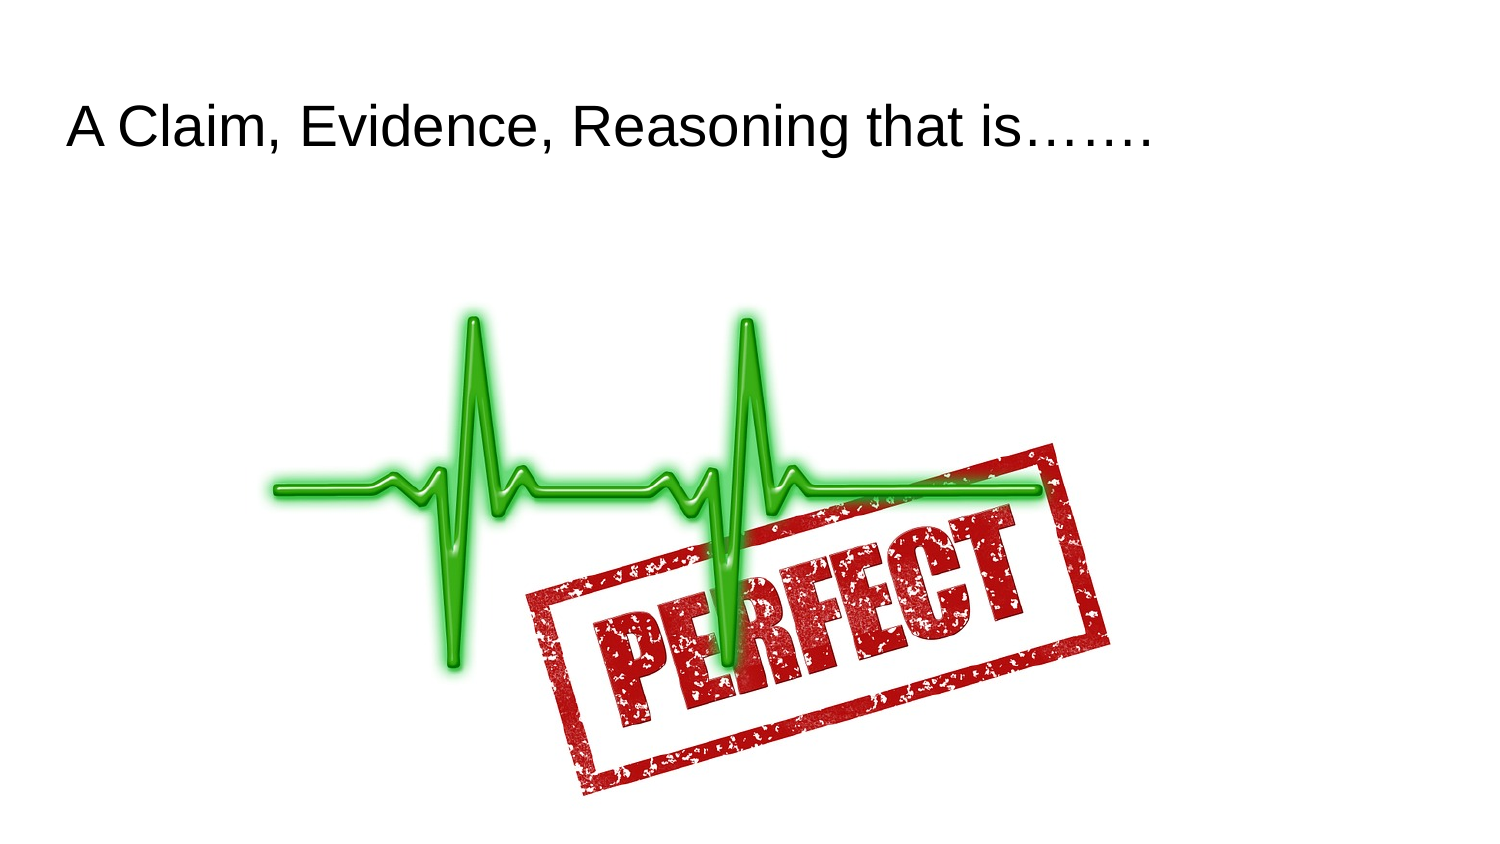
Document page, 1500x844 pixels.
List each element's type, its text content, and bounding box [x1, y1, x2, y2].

picture [245, 188, 1174, 844]
title A Claim, Evidence, Reasoning that is……. [51, 72, 1449, 167]
